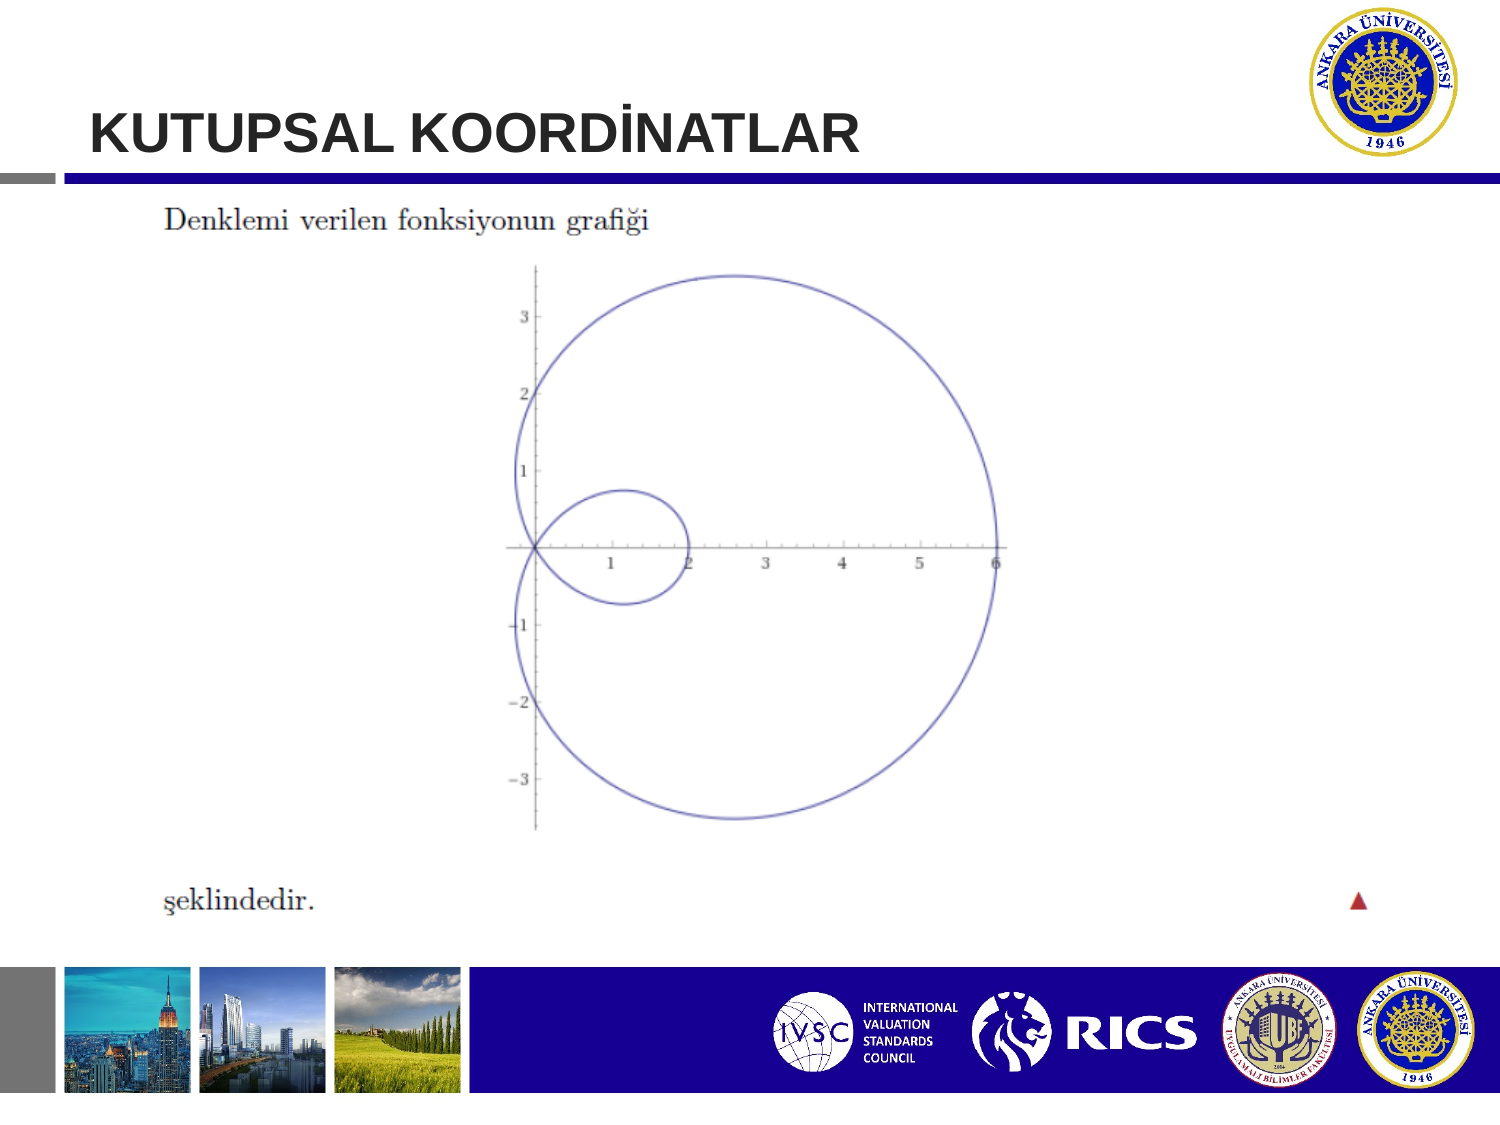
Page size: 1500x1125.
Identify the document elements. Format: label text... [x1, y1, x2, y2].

picture [0, 0, 1500, 1125]
title KUTUPSAL KOORDİNATLAR [88, 94, 1053, 189]
